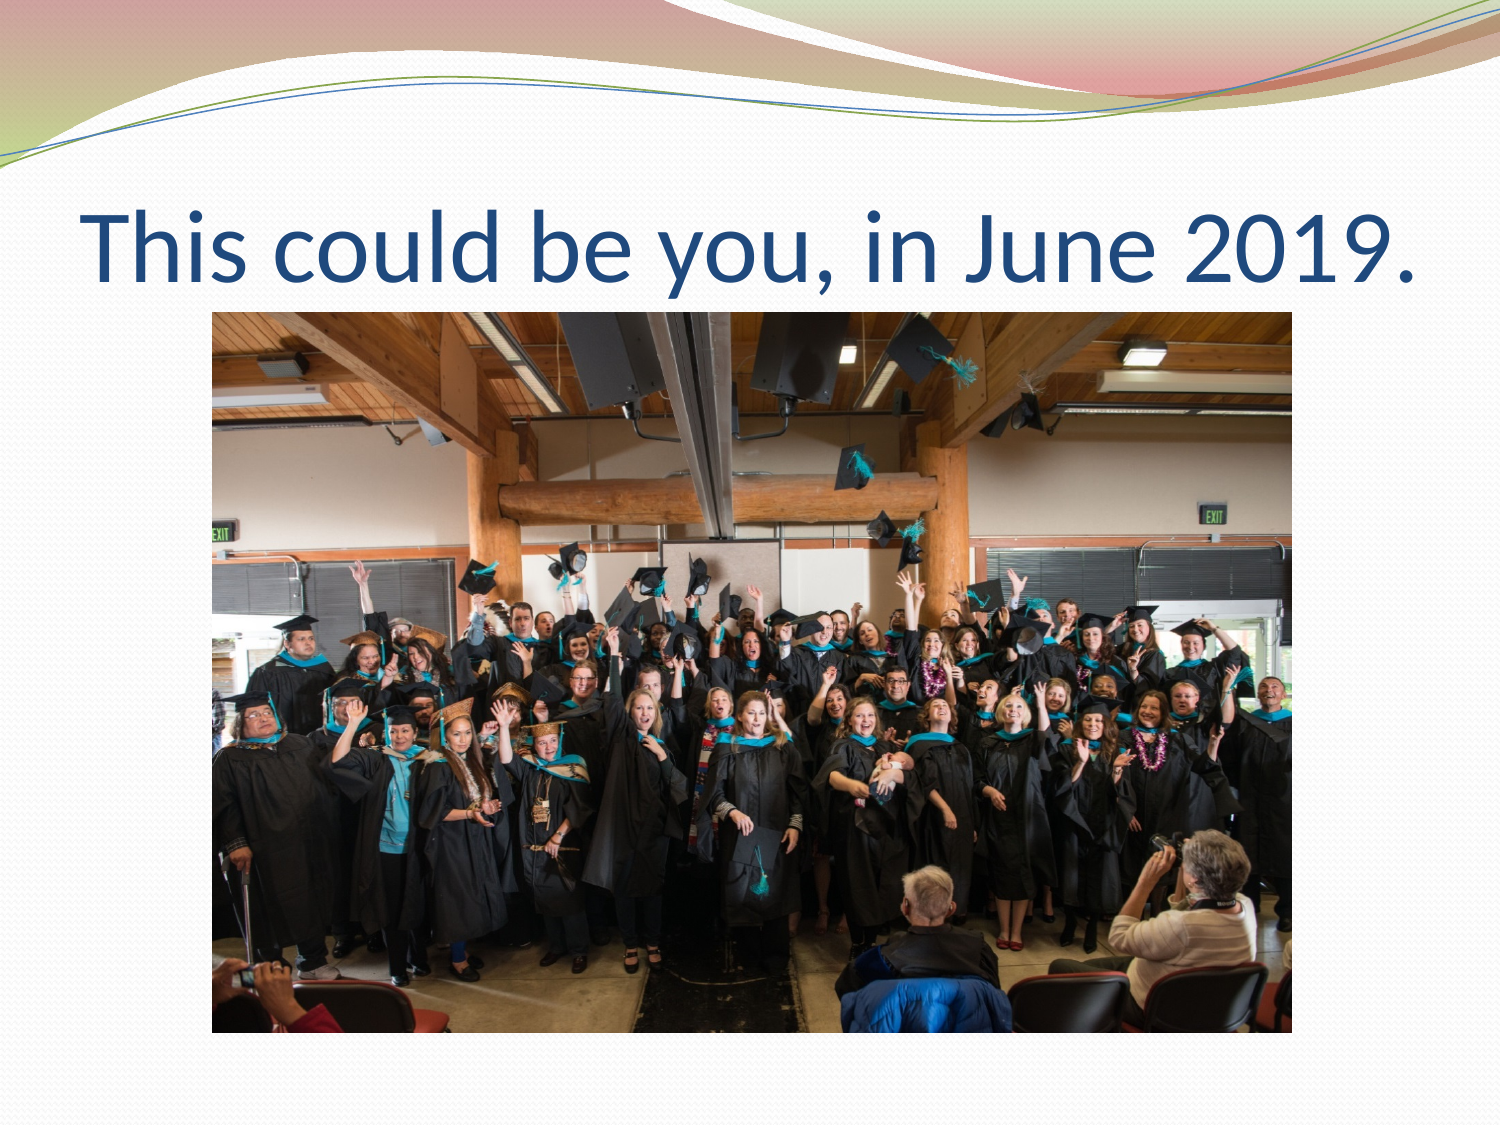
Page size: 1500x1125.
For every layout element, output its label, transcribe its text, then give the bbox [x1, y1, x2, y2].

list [212, 312, 1292, 1033]
title This could be you, in June 2019. [75, 115, 1425, 303]
